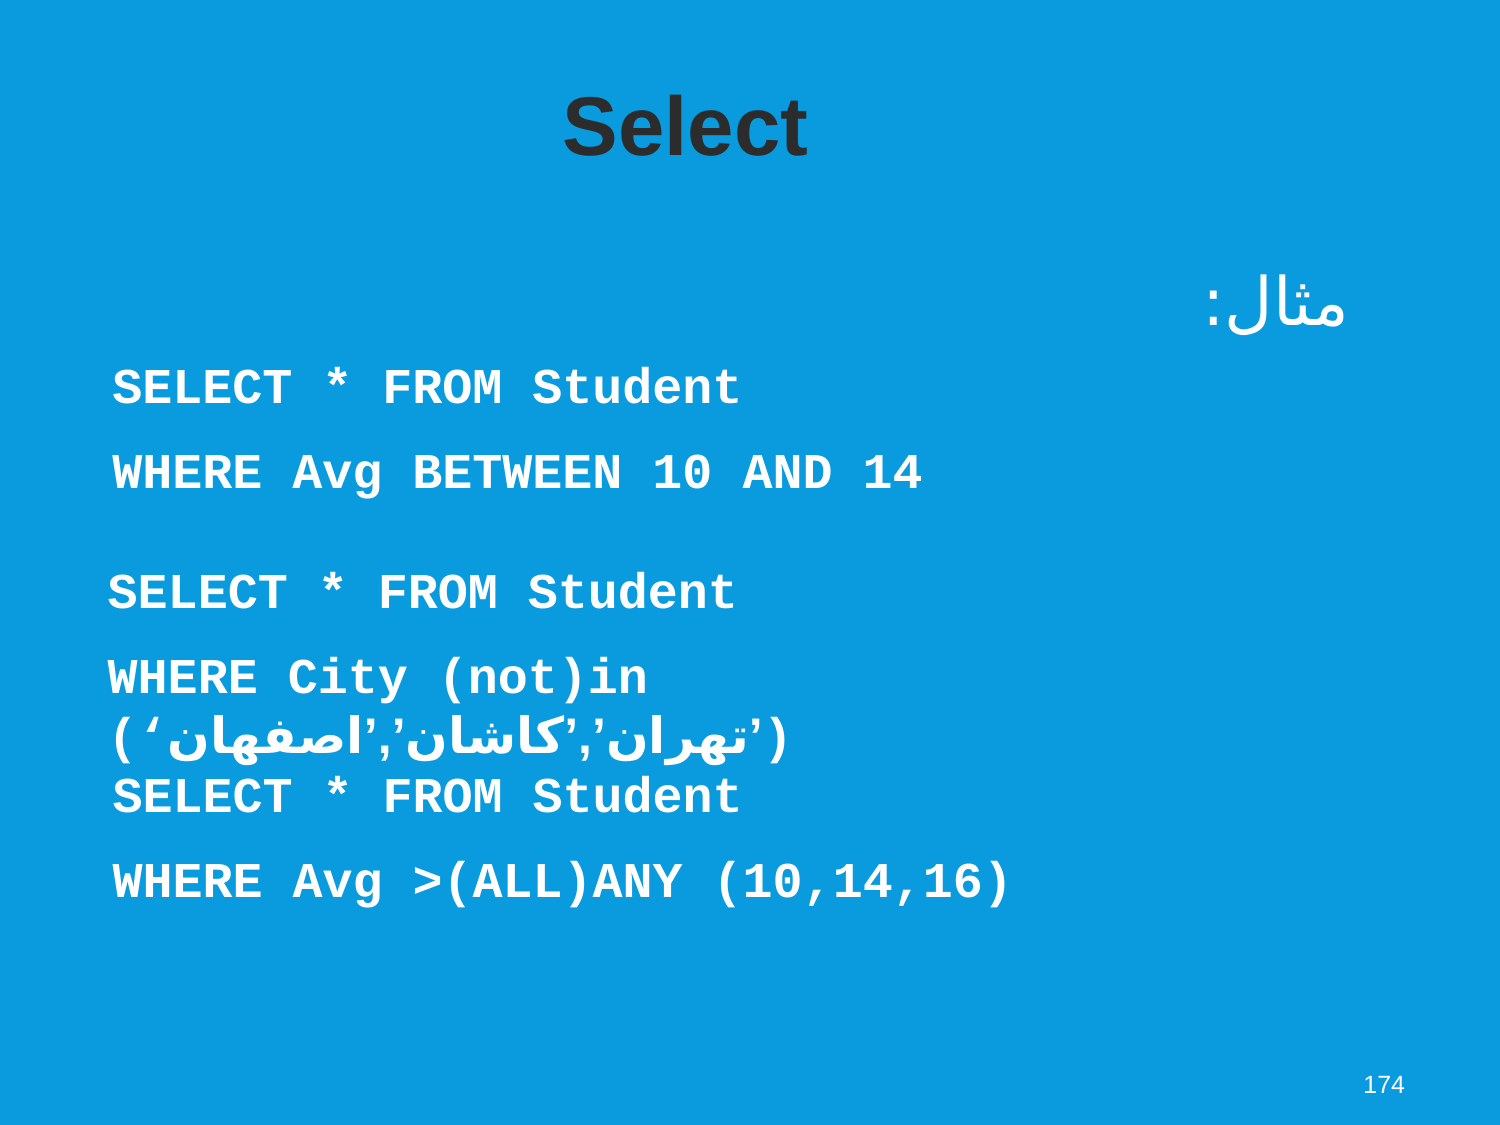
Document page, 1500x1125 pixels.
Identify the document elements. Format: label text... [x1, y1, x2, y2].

text_box مثال: [277, 251, 1365, 346]
text_box SELECT * FROM Student WHERE Avg >(ALL)ANY (10,14,16) [97, 754, 1368, 915]
text_box SELECT * FROM Student WHERE Avg BETWEEN 10 AND 14 [97, 346, 1019, 507]
slide_number 174 [1355, 1053, 1473, 1114]
text_box Select [242, 65, 1129, 173]
text_box SELECT * FROM Student WHERE City (not)in (‘تهران’,’کاشان’,’اصفهان’) [92, 550, 1363, 771]
